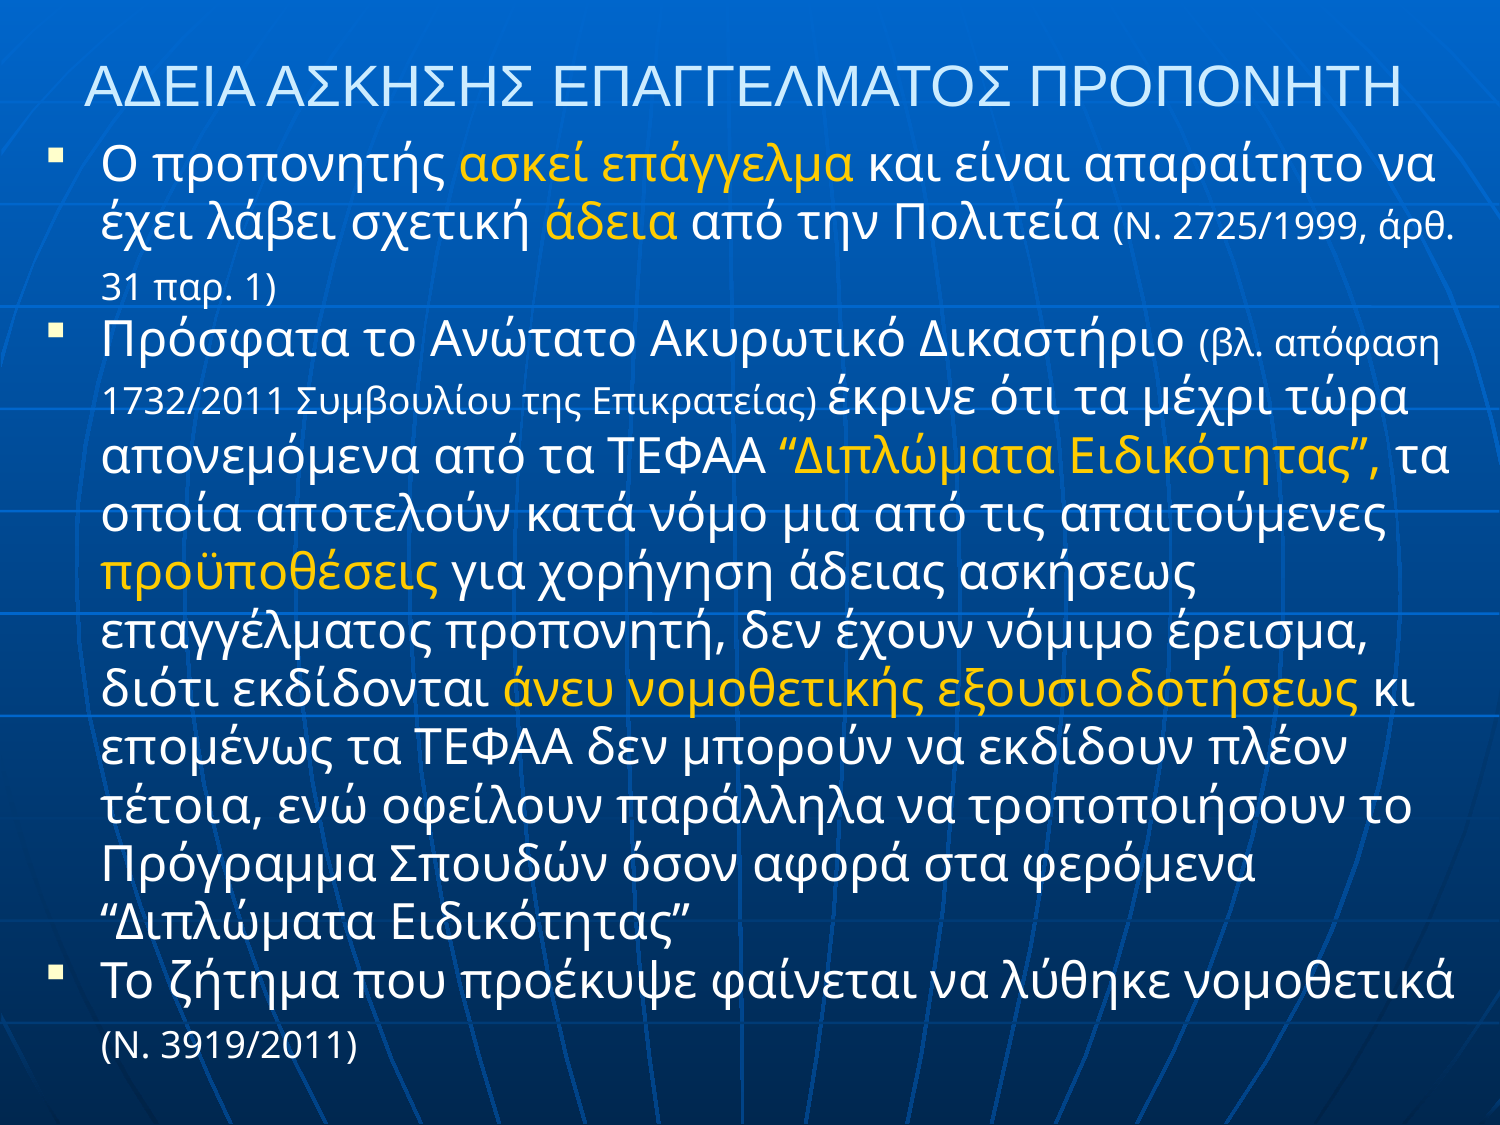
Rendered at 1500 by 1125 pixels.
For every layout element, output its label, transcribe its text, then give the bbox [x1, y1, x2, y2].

subtitle Ο προπονητής ασκεί επάγγελμα και είναι απαραίτητο να έχει λάβει σχετική άδεια από την Πολιτεία (Ν. 2725/1999, άρθ. 31 παρ. 1) Πρόσφατα το Ανώτατο Ακυρωτικό Δικαστήριο (βλ. απόφαση 1732/2011 Συμβουλίου της Επικρατείας) έκρινε ότι τα μέχρι τώρα απονεμόμενα από τα ΤΕΦΑΑ “Διπλώματα Ειδικότητας”, τα οποία αποτελούν κατά νόμο μια από τις απαιτούμενες προϋποθέσεις για χορήγηση άδειας ασκήσεως επαγγέλματος προπονητή, δεν έχουν νόμιμο έρεισμα, διότι εκδίδονται άνευ νομοθετικής εξουσιοδοτήσεως κι επομένως τα ΤΕΦΑΑ δεν μπορούν να εκδίδουν πλέον τέτοια, ενώ οφείλουν παράλληλα να τροποποιήσουν το Πρόγραμμα Σπουδών όσον αφορά στα φερόμενα “Διπλώματα Ειδικότητας” Το ζήτημα που προέκυψε φαίνεται να λύθηκε νομοθετικά (Ν. 3919/2011) [29, 125, 1471, 1106]
title ΑΔΕΙΑ ΑΣΚΗΣΗΣ ΕΠΑΓΓΕΛΜΑΤΟΣ ΠΡΟΠΟΝΗΤΗ [17, 19, 1471, 126]
